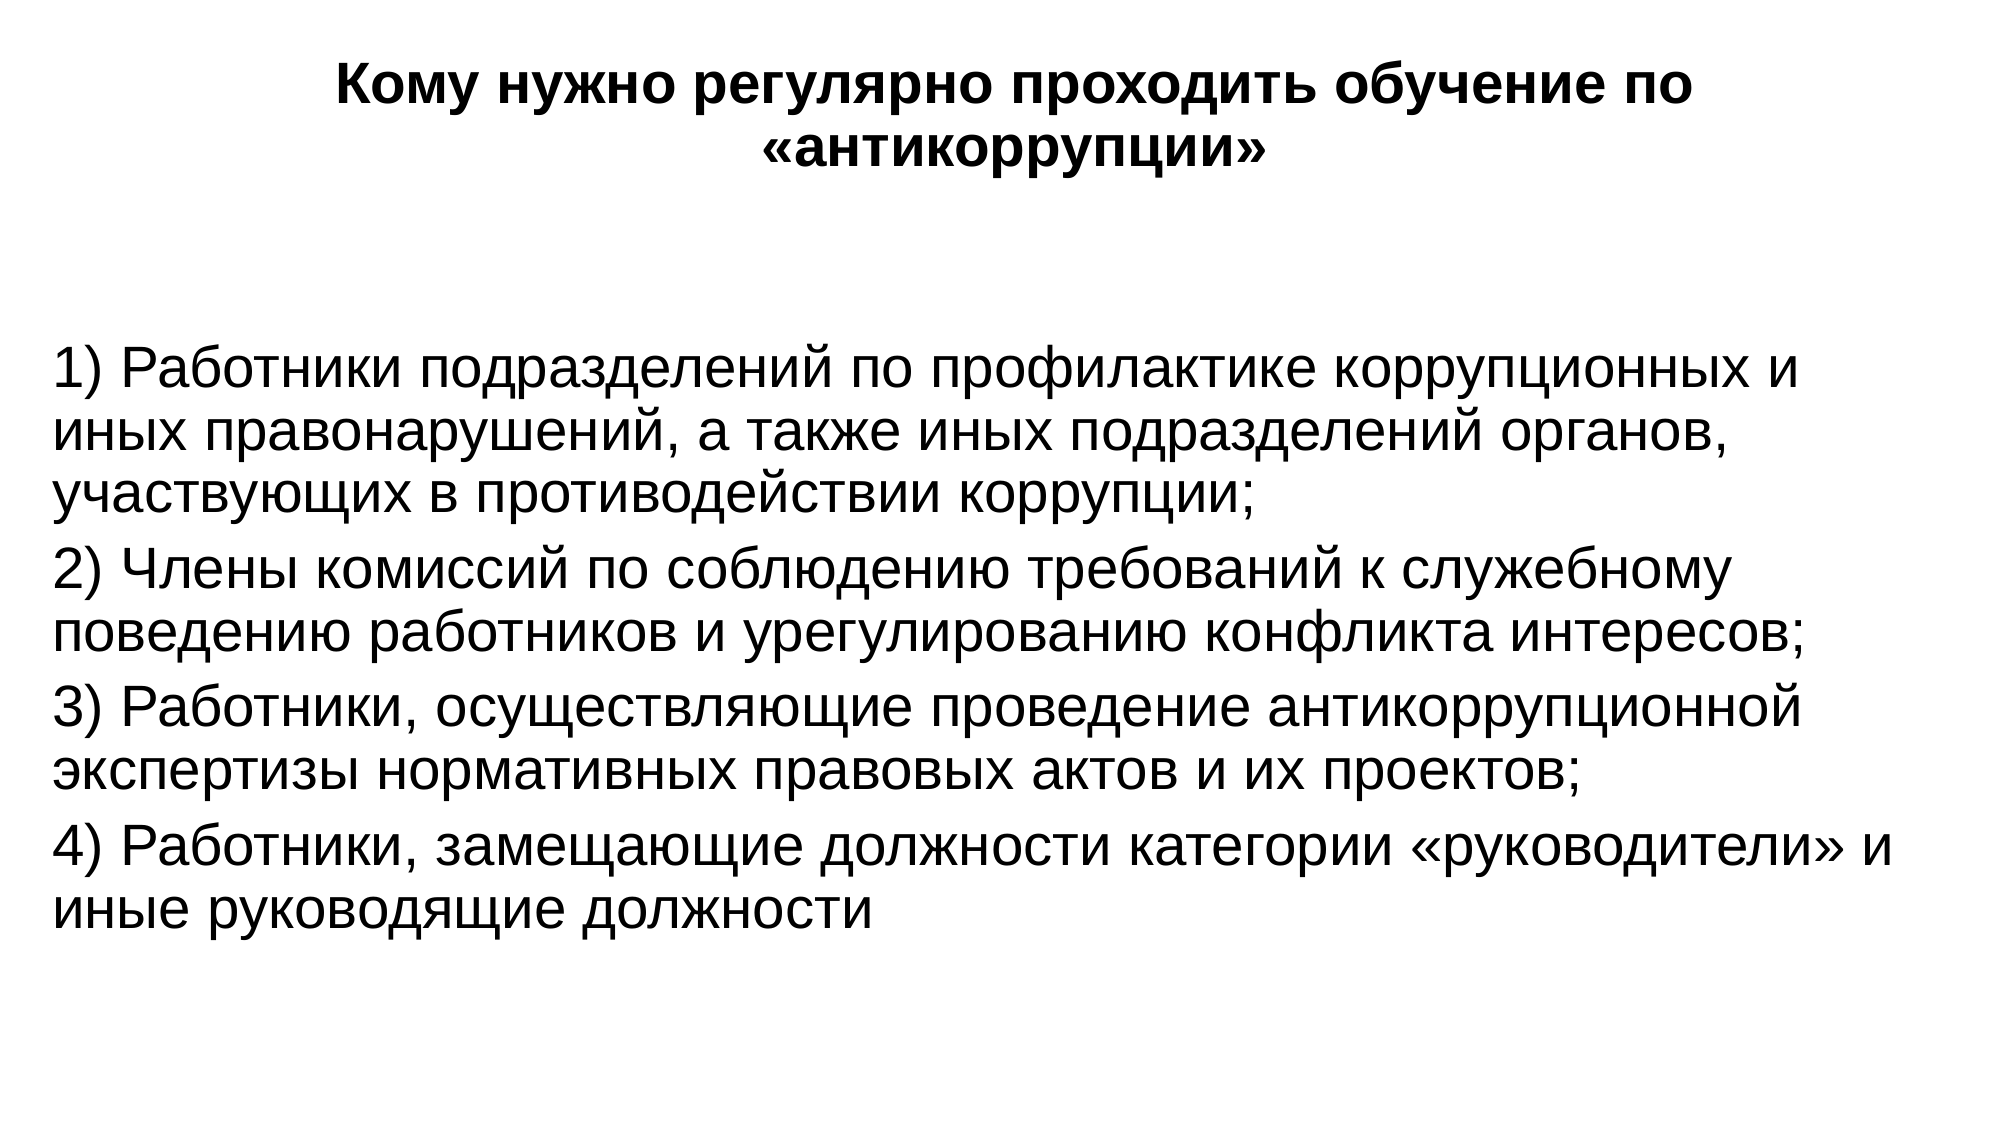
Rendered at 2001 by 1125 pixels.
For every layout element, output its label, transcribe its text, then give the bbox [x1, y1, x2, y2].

list 1) Работники подразделений по профилактике коррупционных и иных правонарушений, а также иных подразделений органов, участвующих в противодействии коррупции; 2) Члены комиссий по соблюдению требований к служебному поведению работников и урегулированию конфликта интересов; 3) Работники, осуществляющие проведение антикоррупционной экспертизы нормативных правовых актов и их проектов; 4) Работники, замещающие должности категории «руководители» и иные руководящие должности [37, 329, 1945, 1103]
title Кому нужно регулярно проходить обучение по «антикоррупции» [85, 42, 1945, 191]
